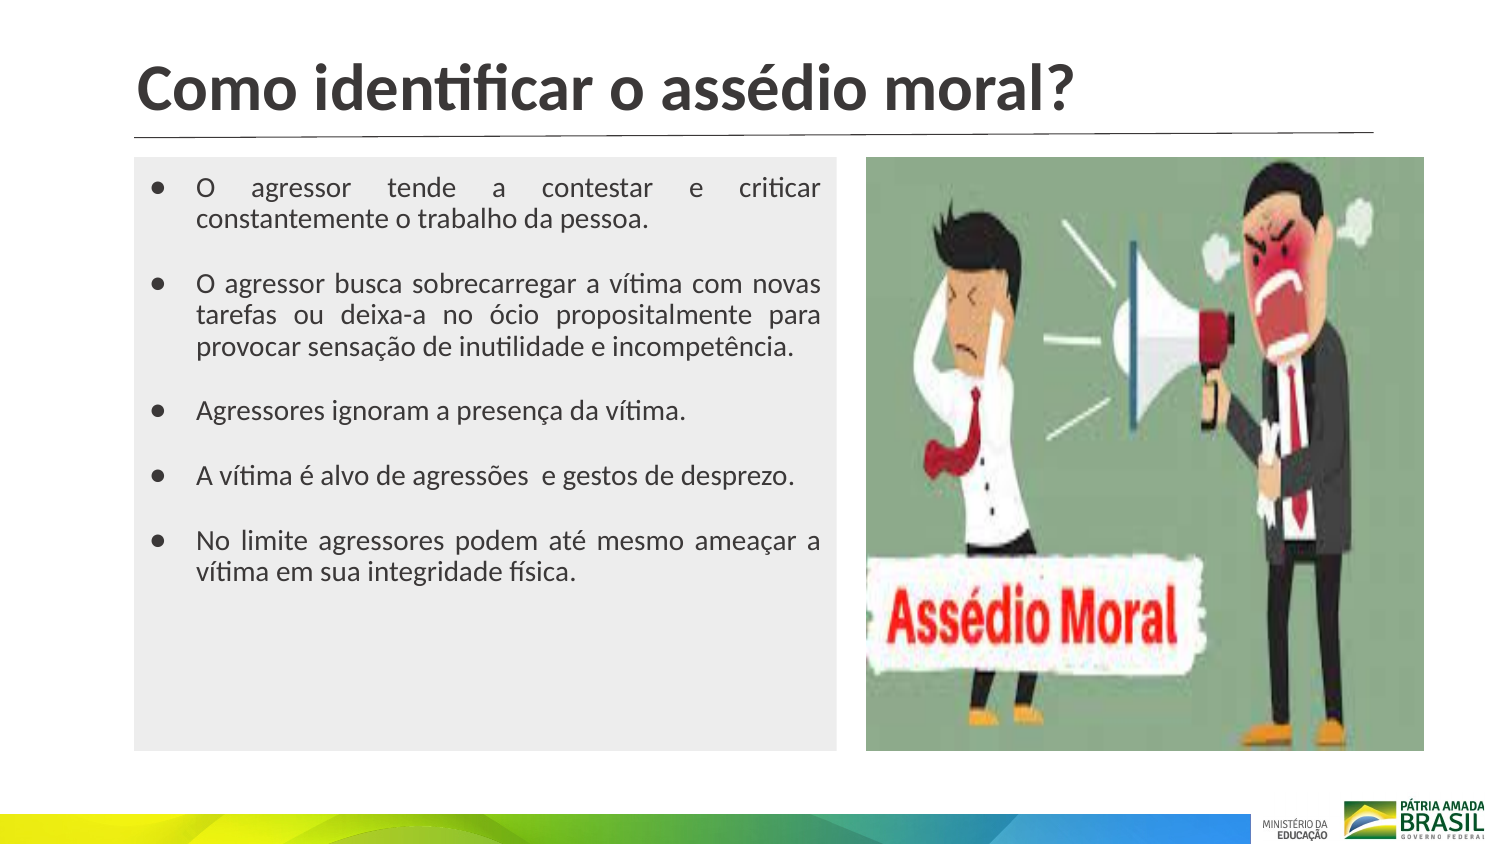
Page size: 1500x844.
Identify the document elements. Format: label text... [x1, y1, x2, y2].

picture [866, 156, 1425, 751]
text_box Como identificar o assédio moral? [122, 36, 1418, 132]
picture [1263, 792, 1485, 841]
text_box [134, 132, 1374, 138]
list O agressor tende a contestar e criticar constantemente o trabalho da pessoa. O agressor busca sobrecarregar a vítima com novas tarefas ou deixa-a no ócio propositalmente para provocar sensação de inutilidade e incompetência. Agressores ignoram a presença da vítima. A vítima é alvo de agressões e gestos de desprezo. No limite agressores podem até mesmo ameaçar a vítima em sua integridade física. [134, 157, 837, 751]
picture [0, 814, 1252, 844]
